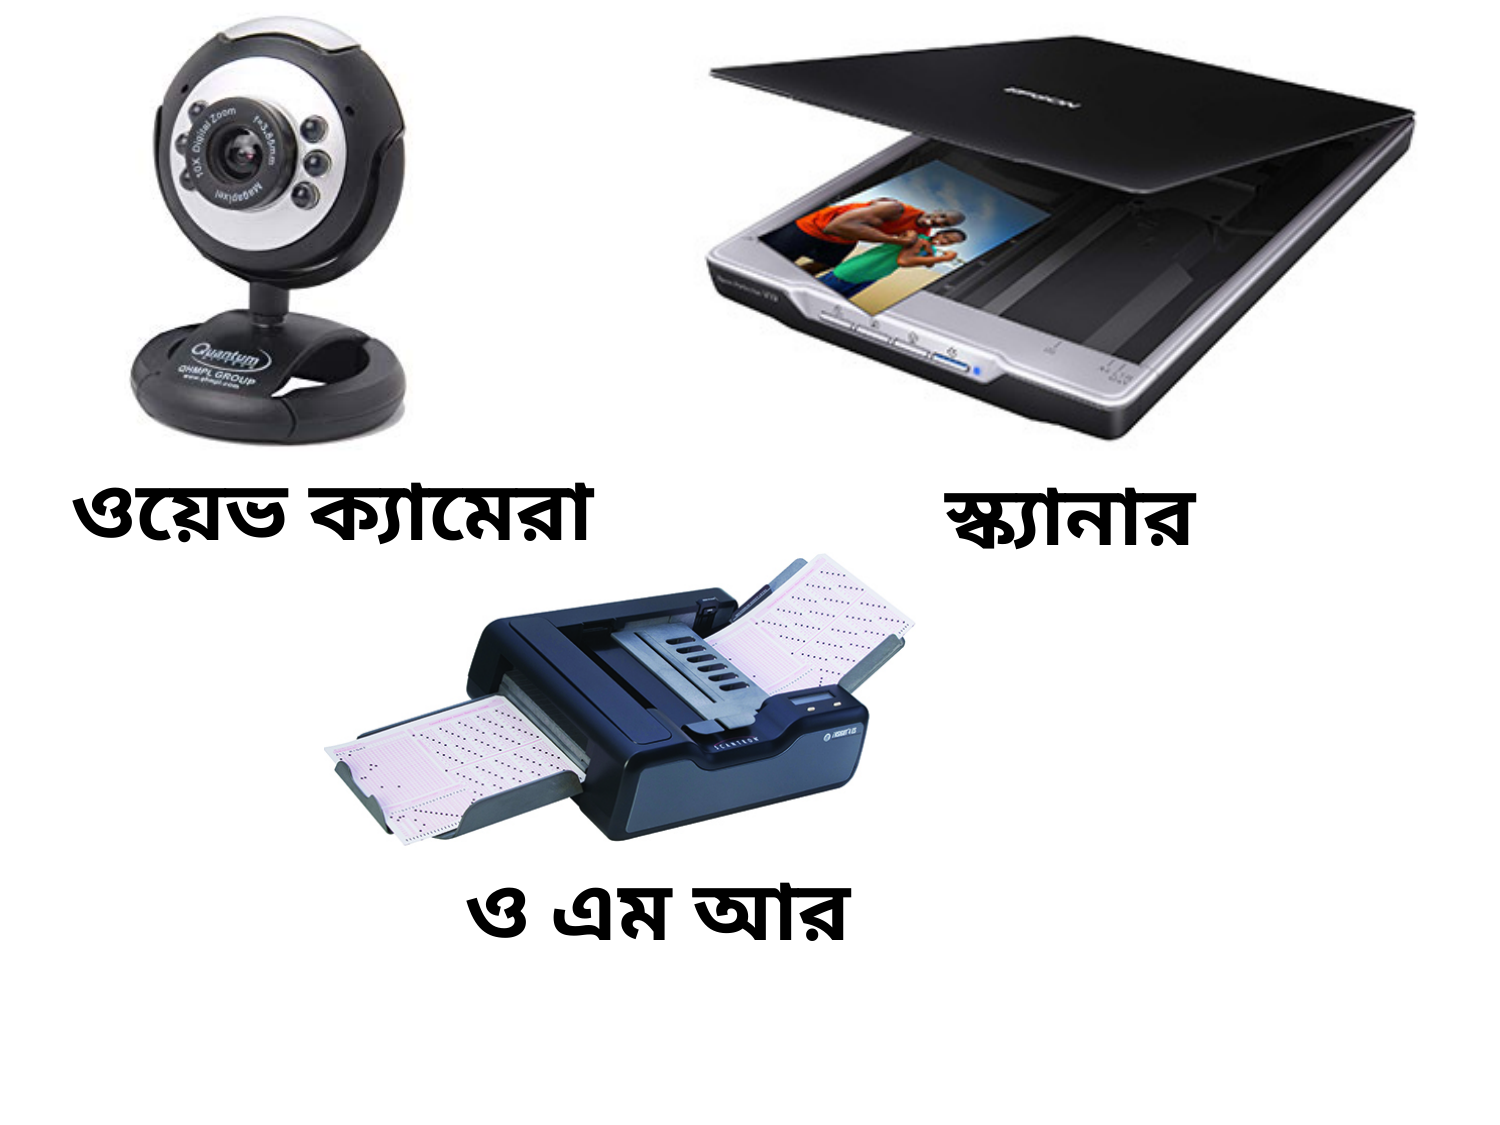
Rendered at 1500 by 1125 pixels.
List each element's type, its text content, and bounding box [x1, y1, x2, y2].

picture [662, 0, 1451, 501]
picture [37, 0, 507, 469]
picture [324, 549, 919, 851]
text_box ওয়েভ ক্যামেরা [49, 450, 617, 565]
text_box ও এম আর [374, 849, 942, 965]
text_box স্ক্যানার [787, 510, 1354, 570]
